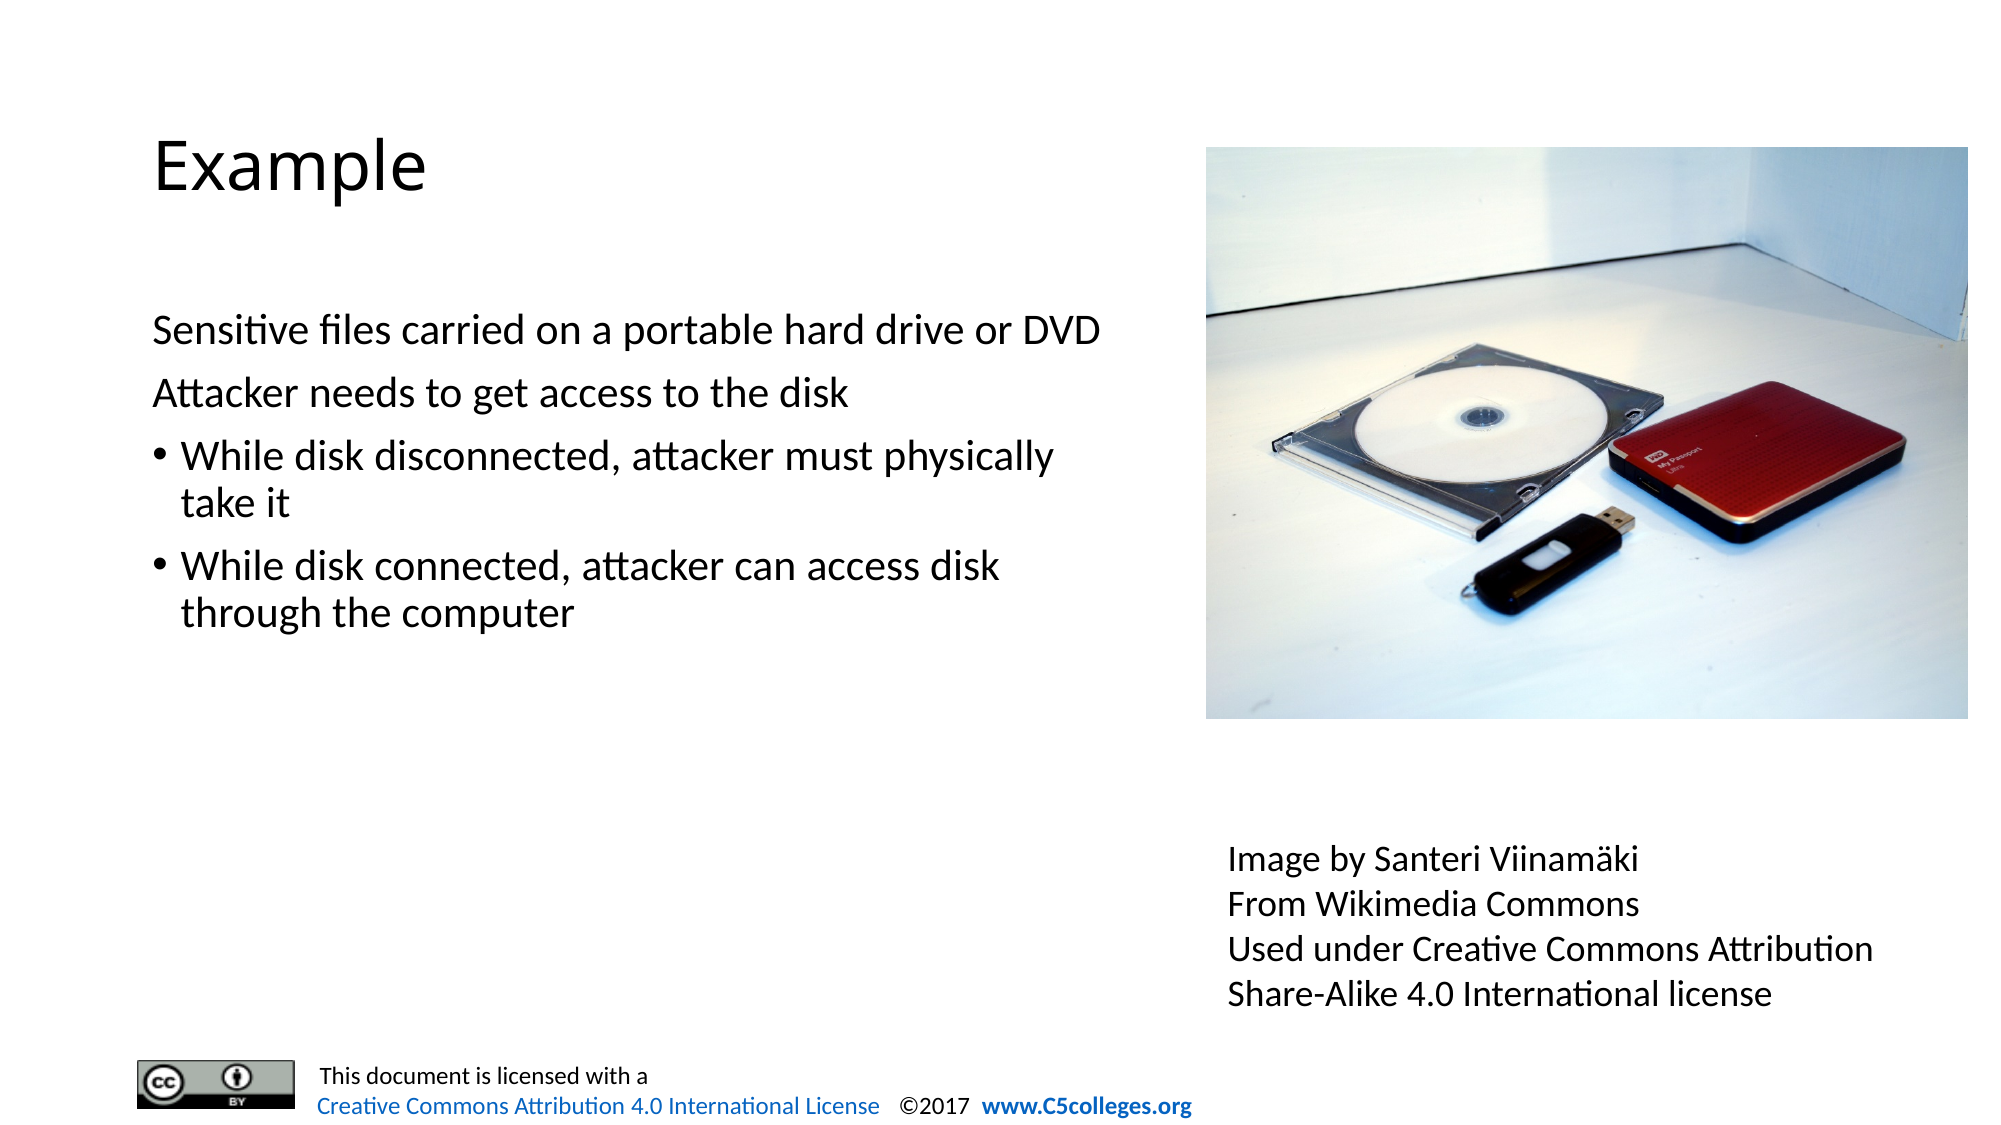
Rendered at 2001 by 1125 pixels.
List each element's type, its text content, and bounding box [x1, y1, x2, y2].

text_box Image by Santeri Viinamäki From Wikimedia Commons Used under Creative Commons Attribution Share-Alike 4.0 International license [1212, 826, 1971, 1022]
picture [1206, 147, 1968, 719]
picture [137, 1060, 295, 1109]
list Sensitive files carried on a portable hard drive or DVD Attacker needs to get access to the disk While disk disconnected, attacker must physically take it While disk connected, attacker can access disk through the computer [137, 299, 1128, 1014]
title Example [137, 59, 1863, 278]
